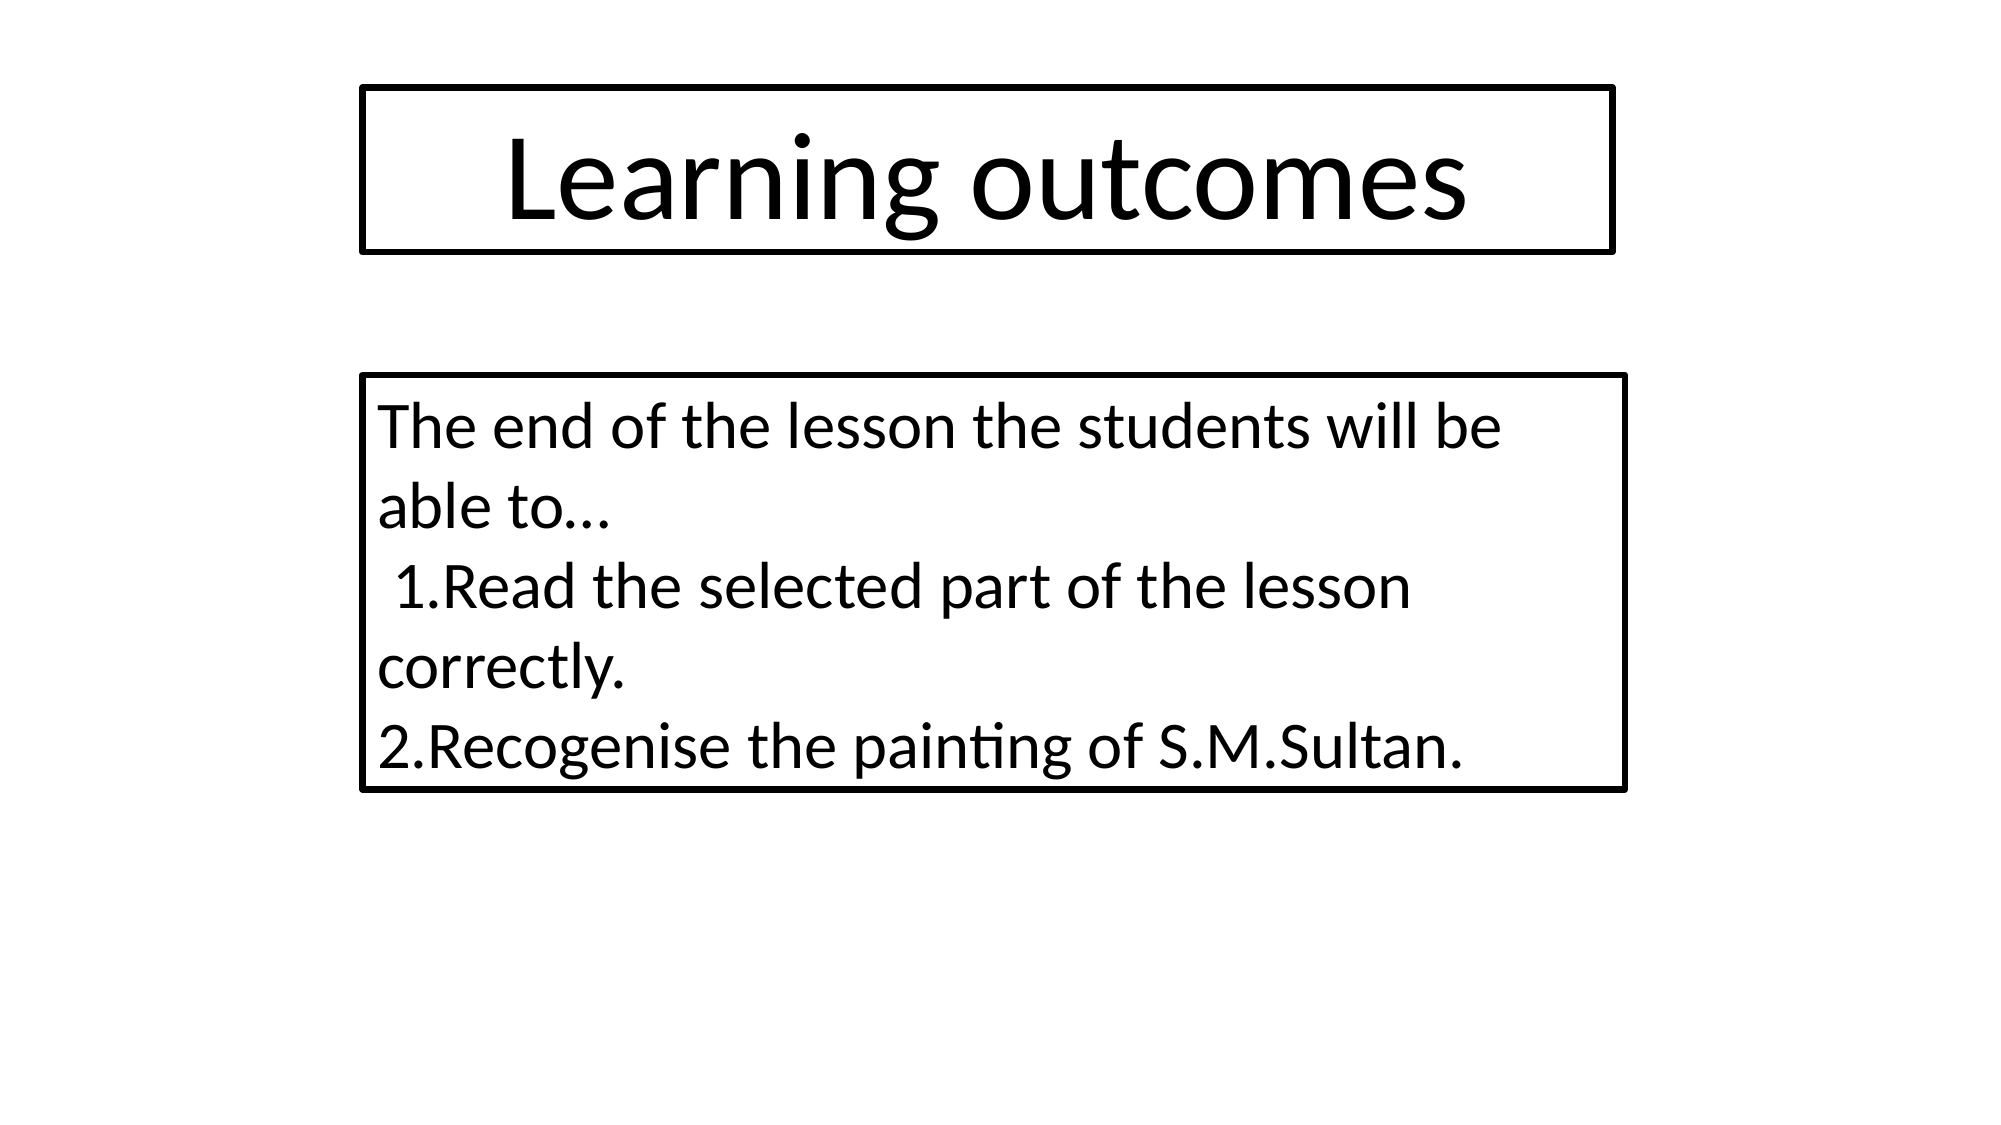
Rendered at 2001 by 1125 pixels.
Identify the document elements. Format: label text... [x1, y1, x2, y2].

text_box Learning outcomes [362, 87, 1613, 253]
text_box The end of the lesson the students will be able to… 1.Read the selected part of the lesson correctly. 2.Recogenise the painting of S.M.Sultan. [362, 374, 1625, 790]
